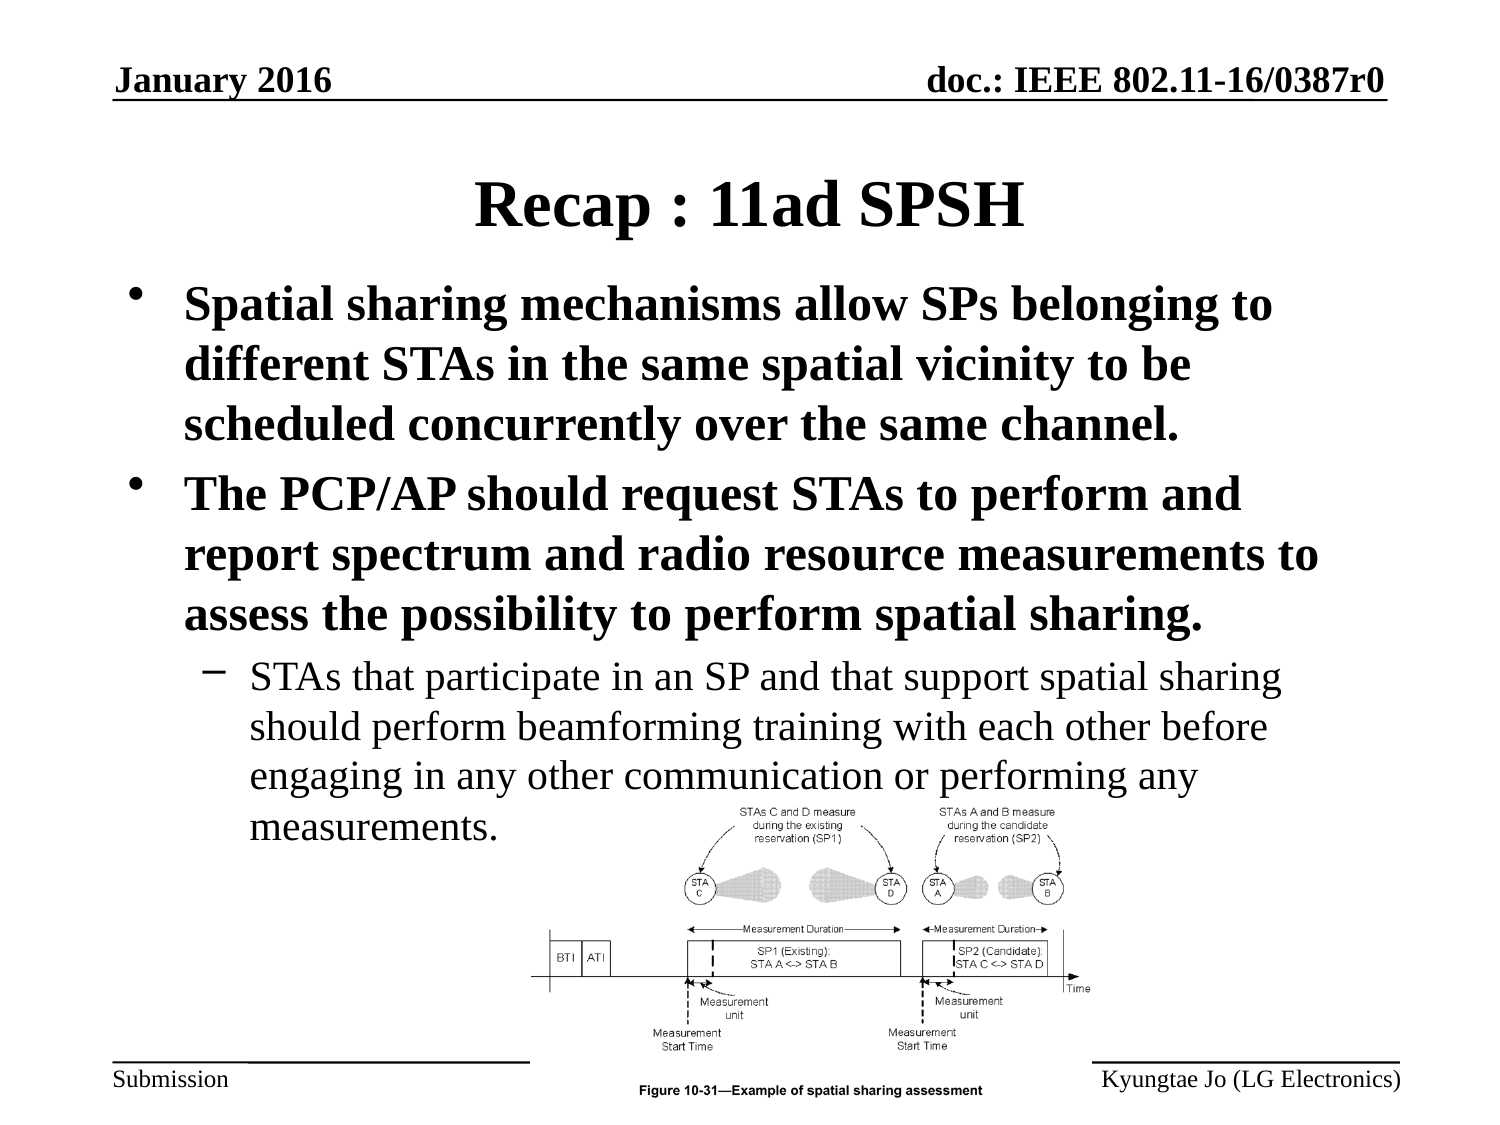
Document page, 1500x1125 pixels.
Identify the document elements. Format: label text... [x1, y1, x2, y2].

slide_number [114, 54, 335, 101]
list Spatial sharing mechanisms allow SPs belonging to different STAs in the same spatial vicinity to be scheduled concurrently over the same channel. The PCP/AP should request STAs to perform and report spectrum and radio resource measurements to assess the possibility to perform spatial sharing. STAs that participate in an SP and that support spatial sharing should perform beamforming training with each other before engaging in any other communication or performing any measurements. [112, 262, 1388, 1000]
picture [529, 805, 1092, 1099]
footer Kyungtae Jo (LG Electronics) [1097, 1061, 1402, 1093]
title Recap : 11ad SPSH [112, 112, 1388, 262]
